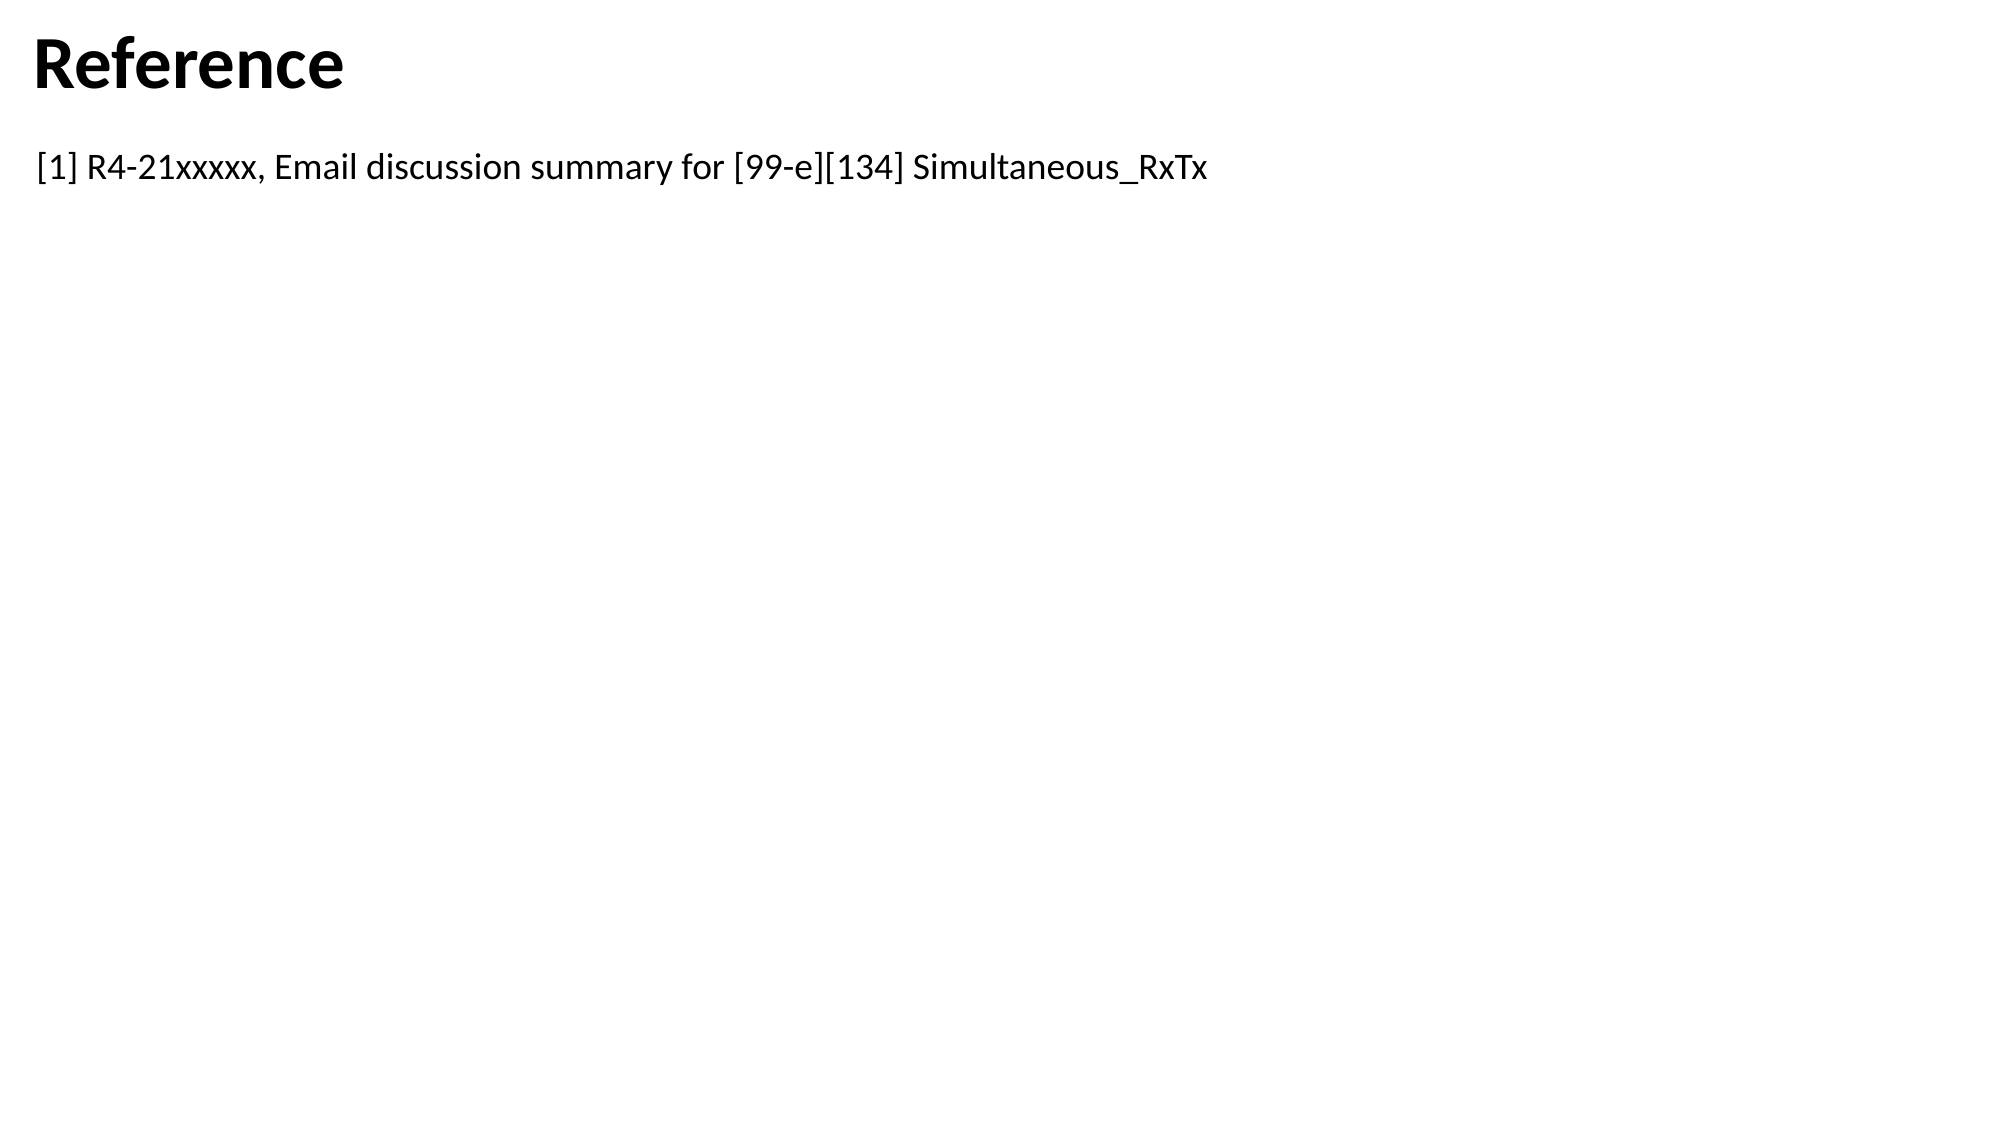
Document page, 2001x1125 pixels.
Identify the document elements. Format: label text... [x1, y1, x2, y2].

text_box Reference [18, 11, 1817, 118]
text_box [1] R4-21xxxxx, Email discussion summary for [99-e][134] Simultaneous_RxTx [21, 134, 1934, 240]
